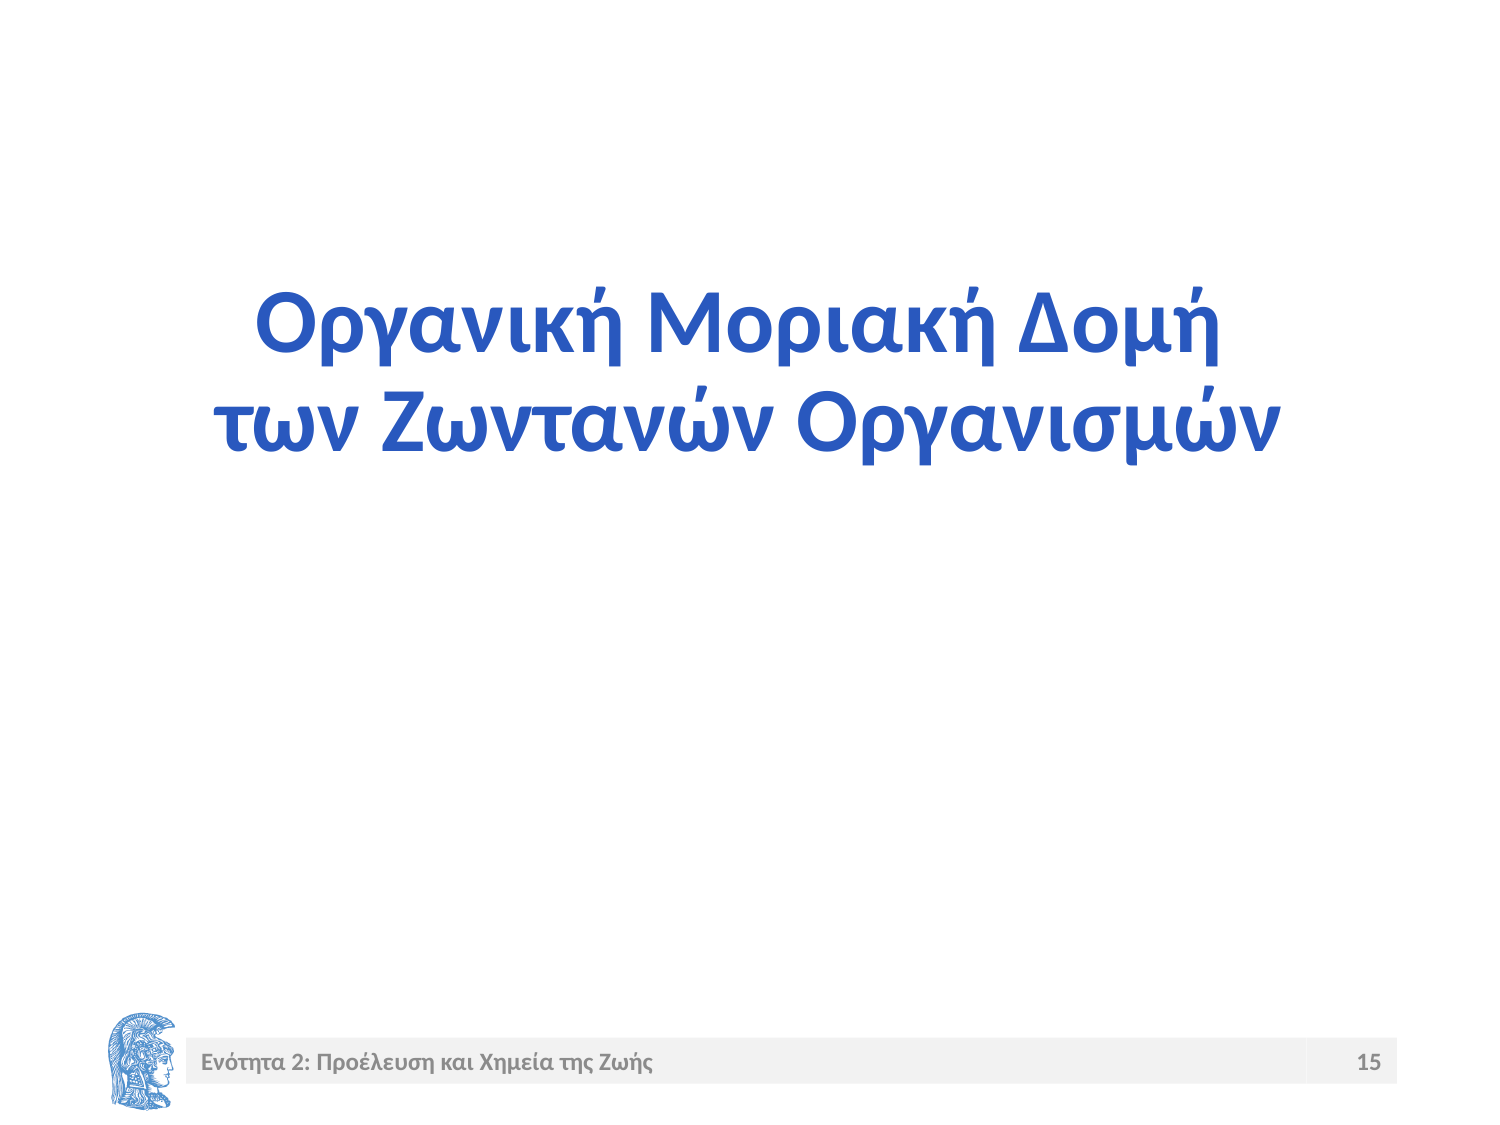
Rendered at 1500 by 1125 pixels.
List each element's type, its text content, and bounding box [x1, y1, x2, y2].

picture [103, 1011, 186, 1114]
slide_number 15 [1306, 1037, 1397, 1084]
footer Ενότητα 2: Προέλευση και Χημεία της Ζωής [186, 1037, 1306, 1084]
title Οργανική Μοριακή Δομή των Ζωντανών Οργανισμών [103, 263, 1397, 482]
